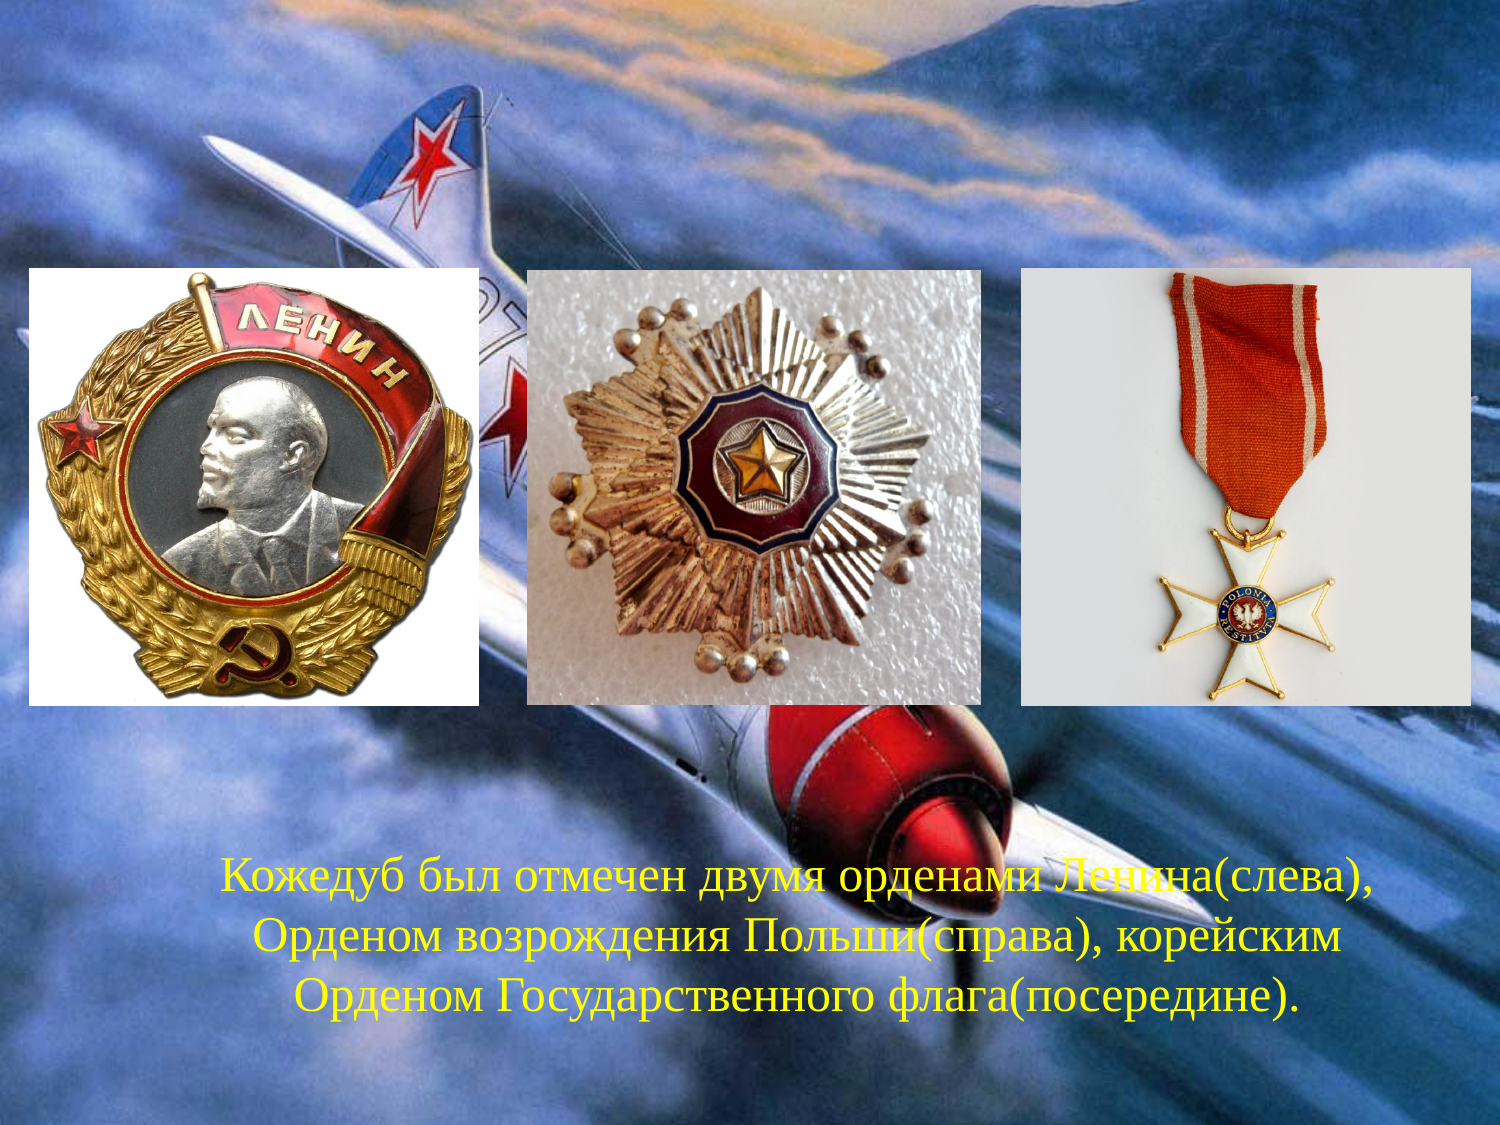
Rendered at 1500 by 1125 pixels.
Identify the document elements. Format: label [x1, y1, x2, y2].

picture [1021, 268, 1471, 707]
picture [29, 268, 479, 707]
picture [527, 270, 981, 705]
list [0, 0, 1500, 1125]
